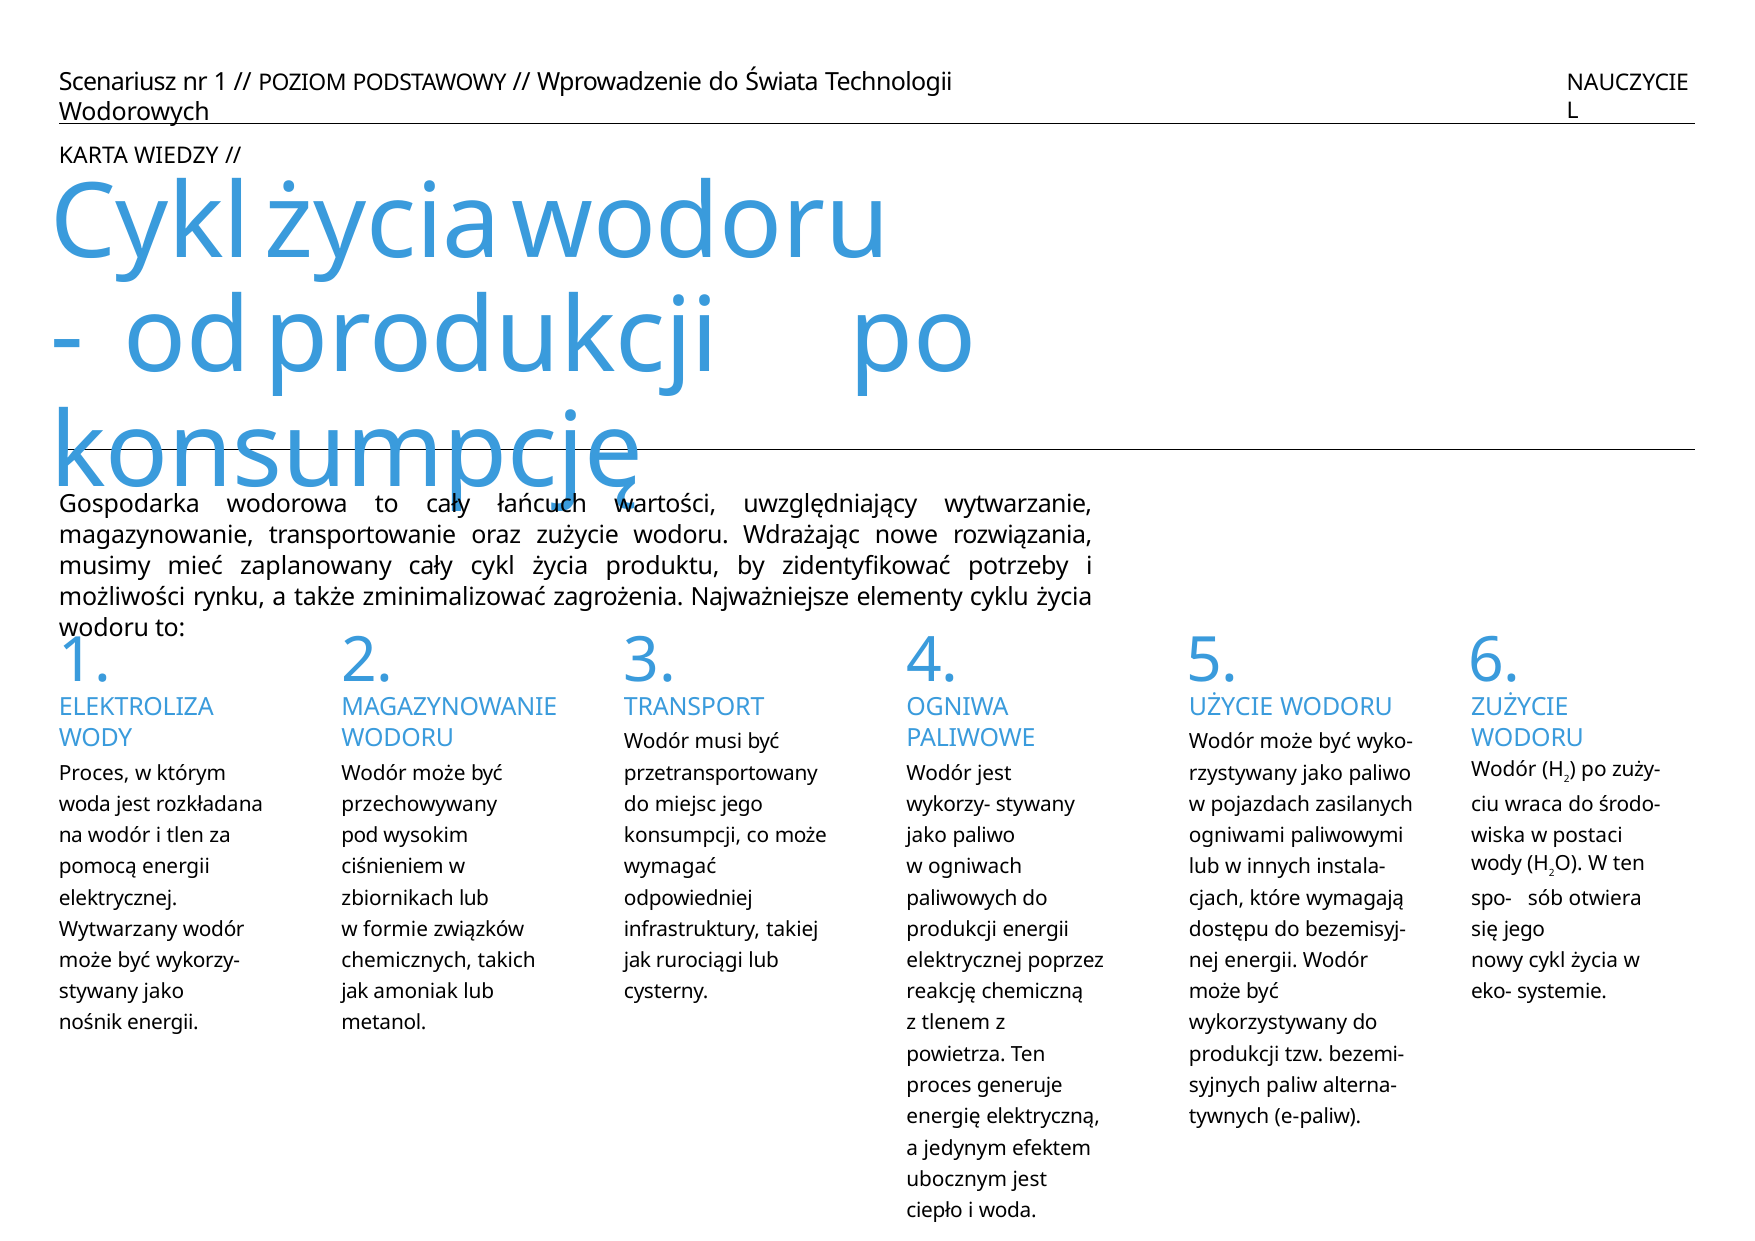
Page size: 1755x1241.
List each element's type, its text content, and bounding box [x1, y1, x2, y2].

text_box KARTA WIEDZY // Cykl życia wodoru - od produkcji po konsumpcję [48, 143, 1407, 508]
text_box Gospodarka wodorowa to cały łańcuch wartości, uwzględniający wytwarzanie, magazynowanie, transportowanie oraz zużycie wodoru. Wdrażając nowe rozwiązania, musimy mieć zaplanowany cały cykl życia produktu, by zidentyfikować potrzeby i możliwości rynku, a także zminimalizować zagrożenia. Najważniejsze elementy cyklu życia wodoru to: [56, 485, 1094, 642]
text_box 5. UŻYCIE WODORU Wodór może być wyko- rzystywany jako paliwo w pojazdach zasilanych ogniwami paliwowymi lub w innych instala- cjach, które wymagają dostępu do bezemisyj- nej energii. Wodór może być wykorzystywany do produkcji tzw. bezemi- syjnych paliw alterna- tywnych (e-paliw). [1183, 619, 1415, 1128]
text_box 3. TRANSPORT Wodór musi być przetransportowany do miejsc jego konsumpcji, co może wymagać odpowiedniej infrastruktury, takiej jak rurociągi lub cysterny. [621, 619, 847, 1003]
text_box Scenariusz nr 1 // POZIOM PODSTAWOWY // Wprowadzenie do Świata Technologii Wodorowych [56, 63, 1054, 126]
text_box 2. MAGAZYNOWANIE WODORU Wodór może być przechowywany pod wysokim ciśnieniem w zbiornikach lub w formie związków chemicznych, takich jak amoniak lub metanol. [339, 619, 561, 1035]
text_box 6. ZUŻYCIE WODORU Wodór (H2) po zuży- ciu wraca do środo- wiska w postaci wody (H2O). W ten spo- sób otwiera się jego nowy cykl życia w eko- systemie. [1462, 619, 1687, 1003]
text_box 1. ELEKTROLIZA WODY Proces, w którym woda jest rozkładana na wodór i tlen za pomocą energii elektrycznej. Wytwarzany wodór może być wykorzy- stywany jako nośnik energii. [56, 619, 276, 1035]
text_box 4. OGNIWA PALIWOWE Wodór jest wykorzy- stywany jako paliwo w ogniwach paliwowych do produkcji energii elektrycznej poprzez reakcję chemiczną z tlenem z powietrza. Ten proces generuje energię elektryczną, a jedynym efektem ubocznym jest ciepło i woda. [904, 619, 1128, 1222]
text_box NAUCZYCIEL [1564, 65, 1697, 123]
